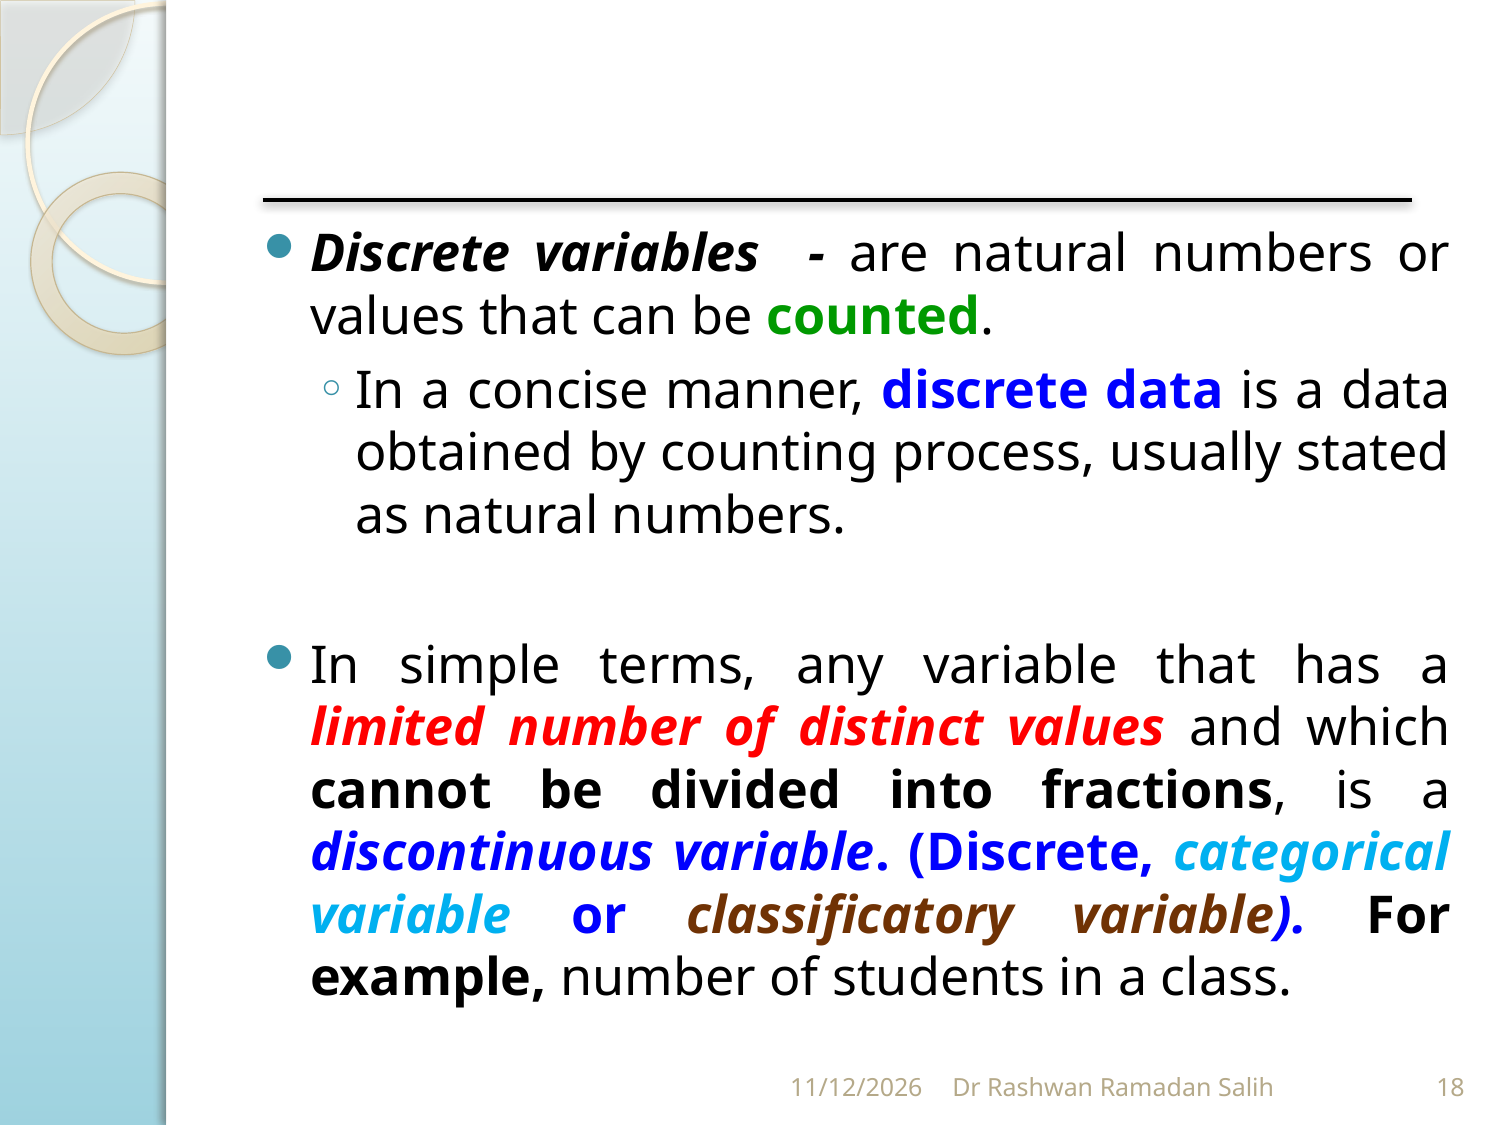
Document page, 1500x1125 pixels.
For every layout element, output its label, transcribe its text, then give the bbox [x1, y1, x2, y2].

footer Dr Rashwan Ramadan Salih [937, 1034, 1413, 1113]
list Discrete variables - are natural numbers or values that can be counted. In a concise manner, discrete data is a data obtained by counting process, usually stated as natural numbers. In simple terms, any variable that has a limited number of distinct values and which cannot be divided into fractions, is a discontinuous variable. (Discrete, categorical variable or classificatory variable). For example, number of students in a class. [235, 212, 1466, 1075]
slide_number 18 [1413, 1034, 1488, 1113]
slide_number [587, 1034, 937, 1113]
